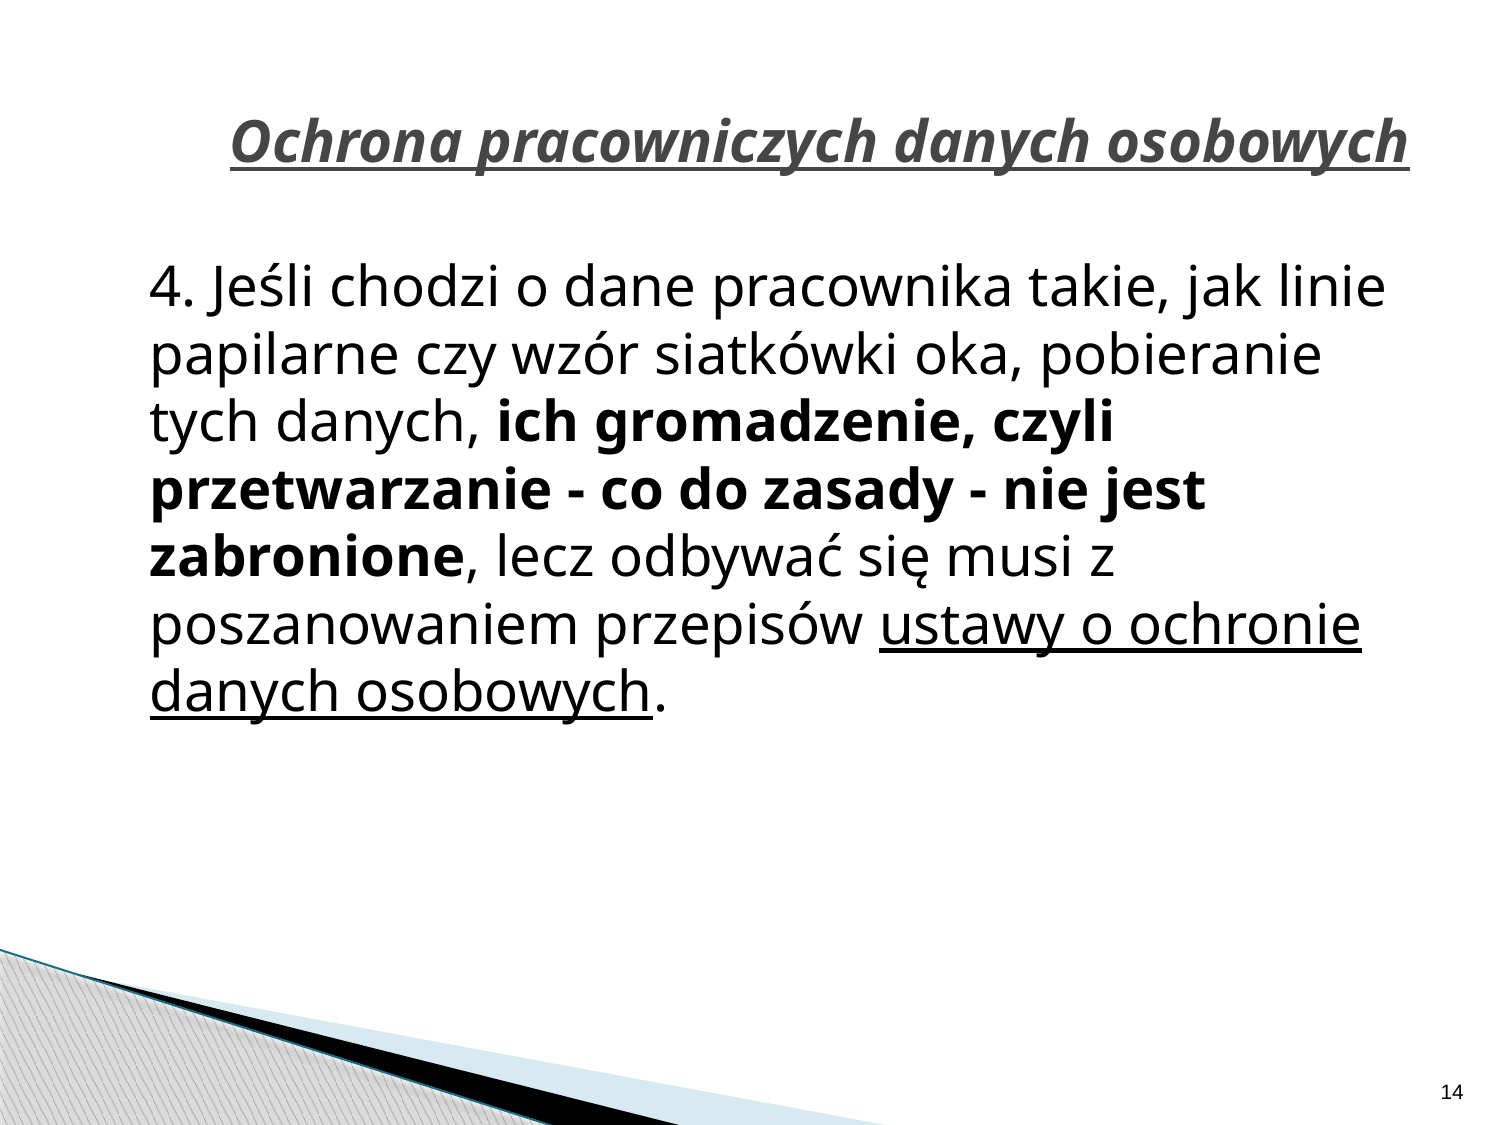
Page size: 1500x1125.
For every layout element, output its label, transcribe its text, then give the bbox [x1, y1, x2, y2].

list 4. Jeśli chodzi o dane pracownika takie, jak linie papilarne czy wzór siatkówki oka, pobieranie tych danych, ich gromadzenie, czyli przetwarzanie - co do zasady - nie jest zabronione, lecz odbywać się musi z poszanowaniem przepisów ustawy o ochronie danych osobowych. [74, 242, 1426, 986]
slide_number 14 [1418, 1051, 1479, 1112]
title Ochrona pracowniczych danych osobowych [75, 45, 1425, 233]
